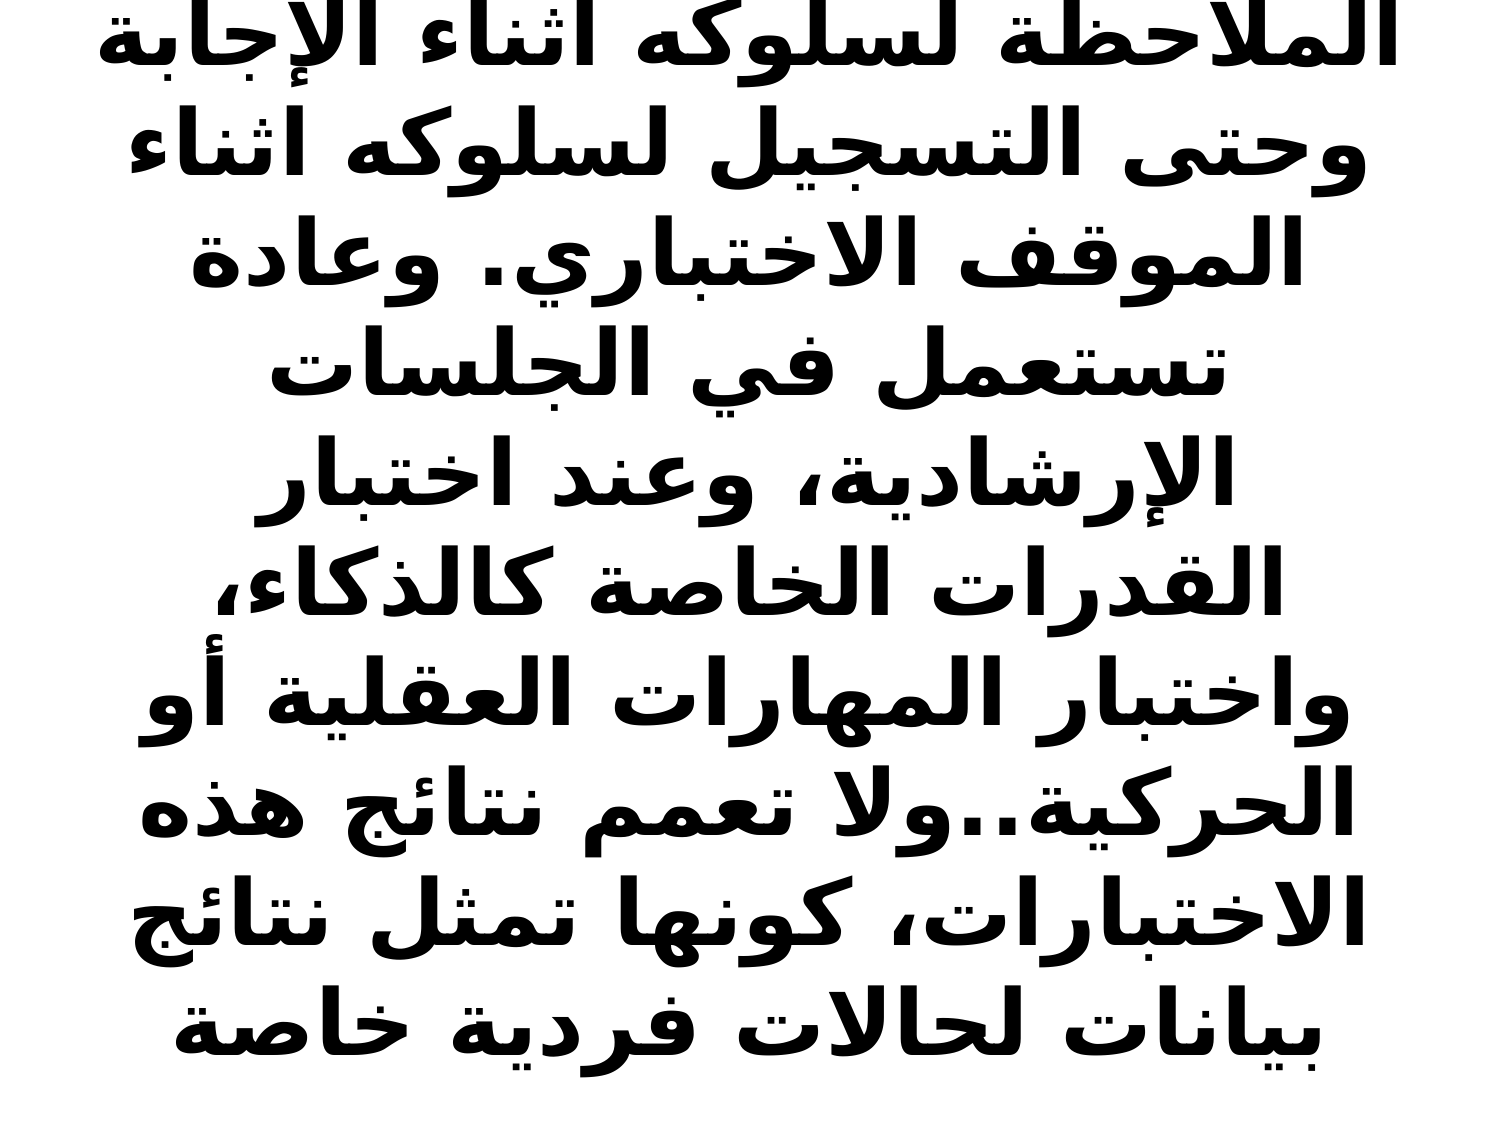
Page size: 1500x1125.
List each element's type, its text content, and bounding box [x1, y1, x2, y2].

title 1- الأختبارات الفردية : وهي الاختبارات التي تطبق على فرد معين، ذلك من خلال المقابلة الشخصية. ولا بد أن تتوافر فيها فقرات او أسئلة معيينة مع تعليمات للإستجابة واضحة، كما قد تستعمل معها الملاحظة لسلوكه أثناء الإجابة وحتى التسجيل لسلوكه اثناء الموقف الاختباري. وعادة تستعمل في الجلسات الإرشادية، وعند اختبار القدرات الخاصة كالذكاء، واختبار المهارات العقلية أو الحركية..ولا تعمم نتائج هذه الاختبارات، كونها تمثل نتائج بيانات لحالات فردية خاصة [75, 45, 1425, 233]
